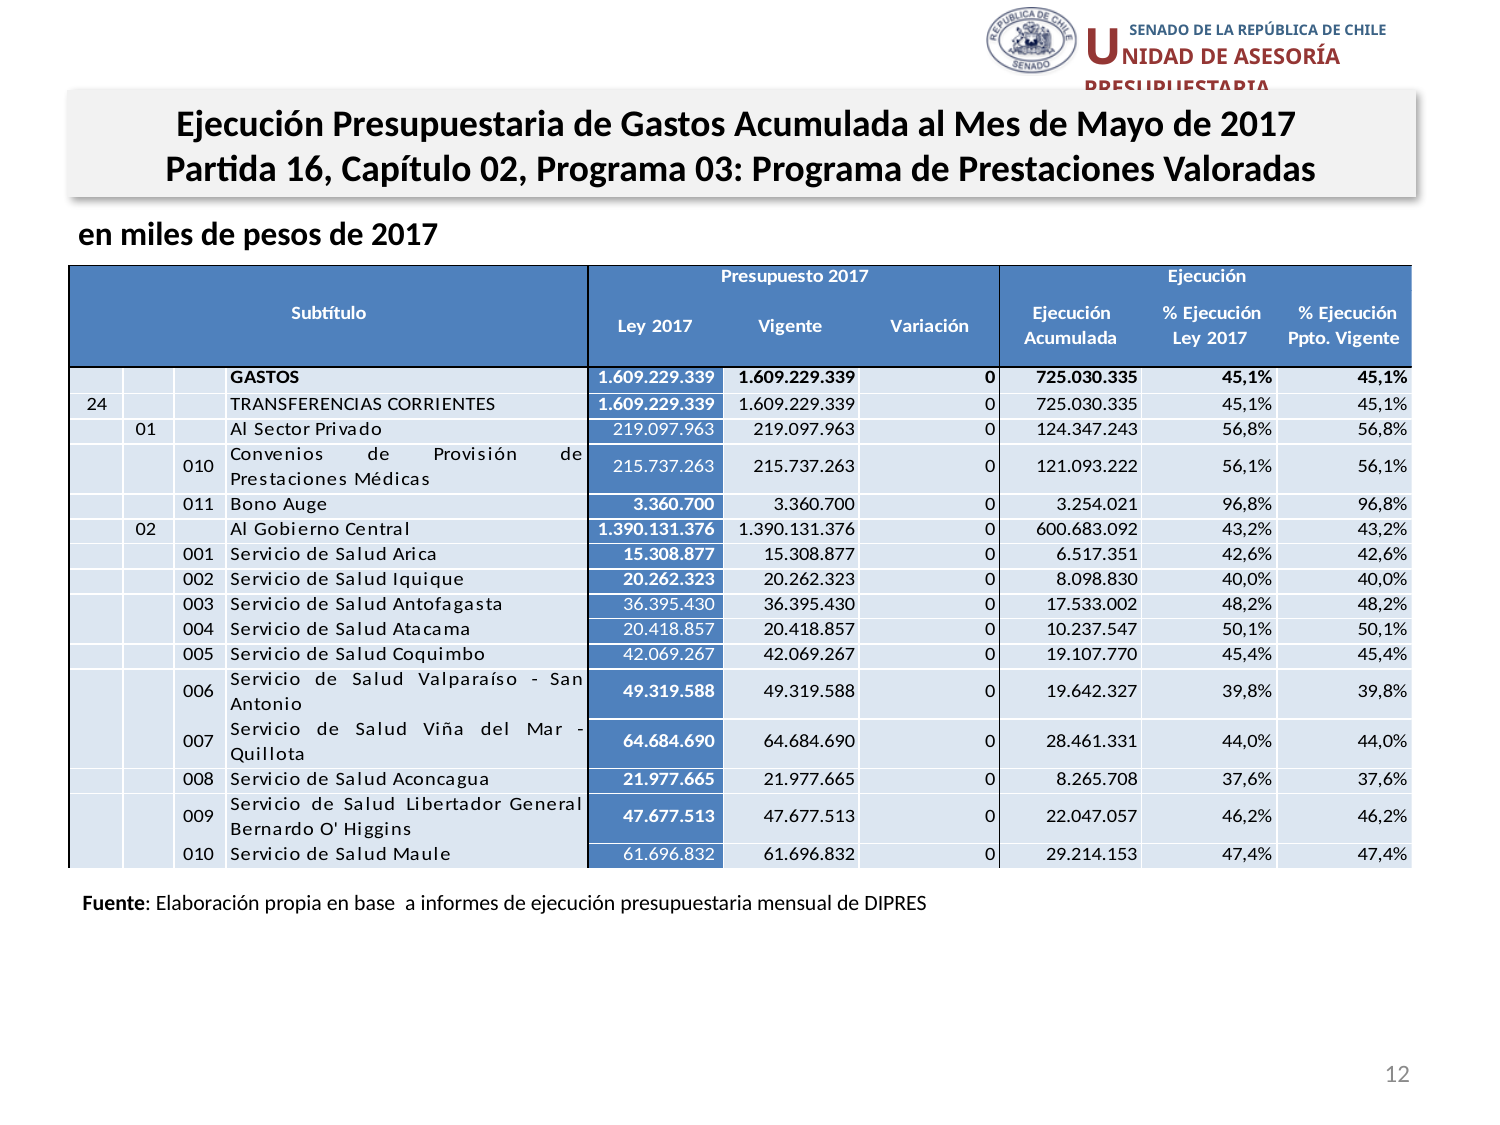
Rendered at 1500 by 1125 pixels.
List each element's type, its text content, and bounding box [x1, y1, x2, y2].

slide_number 12 [1074, 1042, 1425, 1103]
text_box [67, 264, 1414, 870]
text_box Ejecución Presupuestaria de Gastos Acumulada al Mes de Mayo de 2017 Partida 16, Capítulo 02, Programa 03: Programa de Prestaciones Valoradas [67, 90, 1415, 197]
picture [986, 7, 1079, 76]
text_box Fuente: Elaboración propia en base a informes de ejecución presupuestaria mensual de DIPRES [67, 881, 1447, 942]
text_box en miles de pesos de 2017 [63, 204, 1414, 267]
